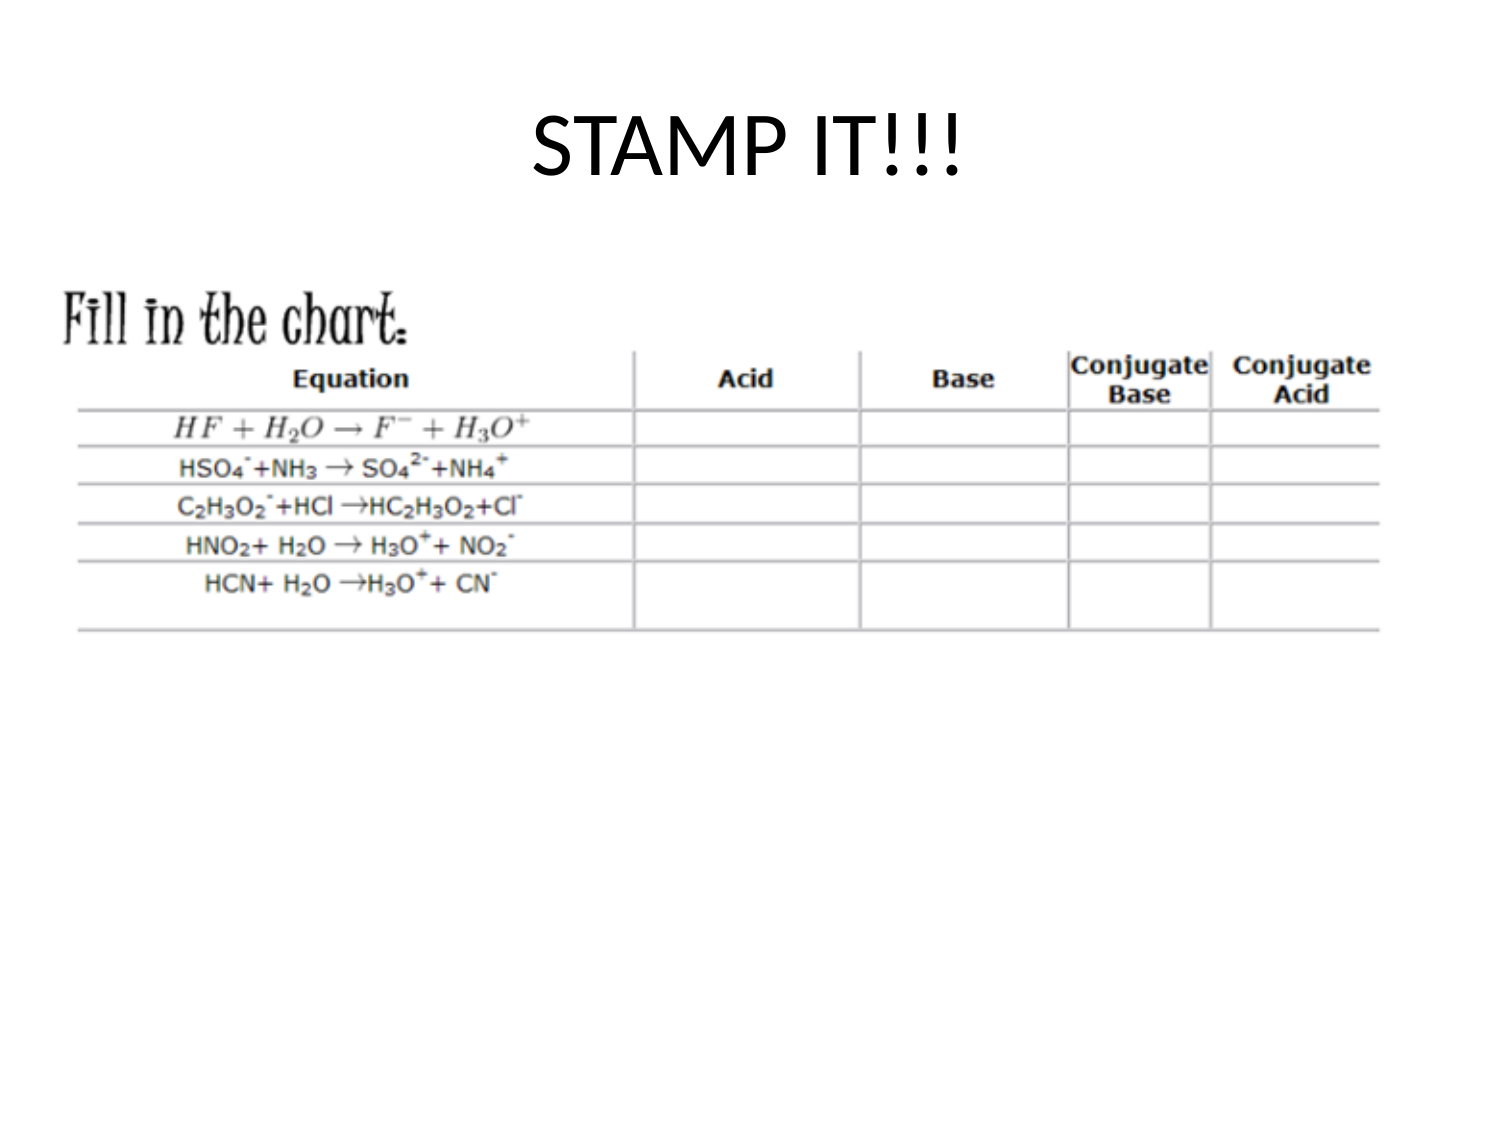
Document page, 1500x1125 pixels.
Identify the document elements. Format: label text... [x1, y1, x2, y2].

picture [49, 274, 1410, 660]
title STAMP IT!!! [75, 45, 1425, 233]
